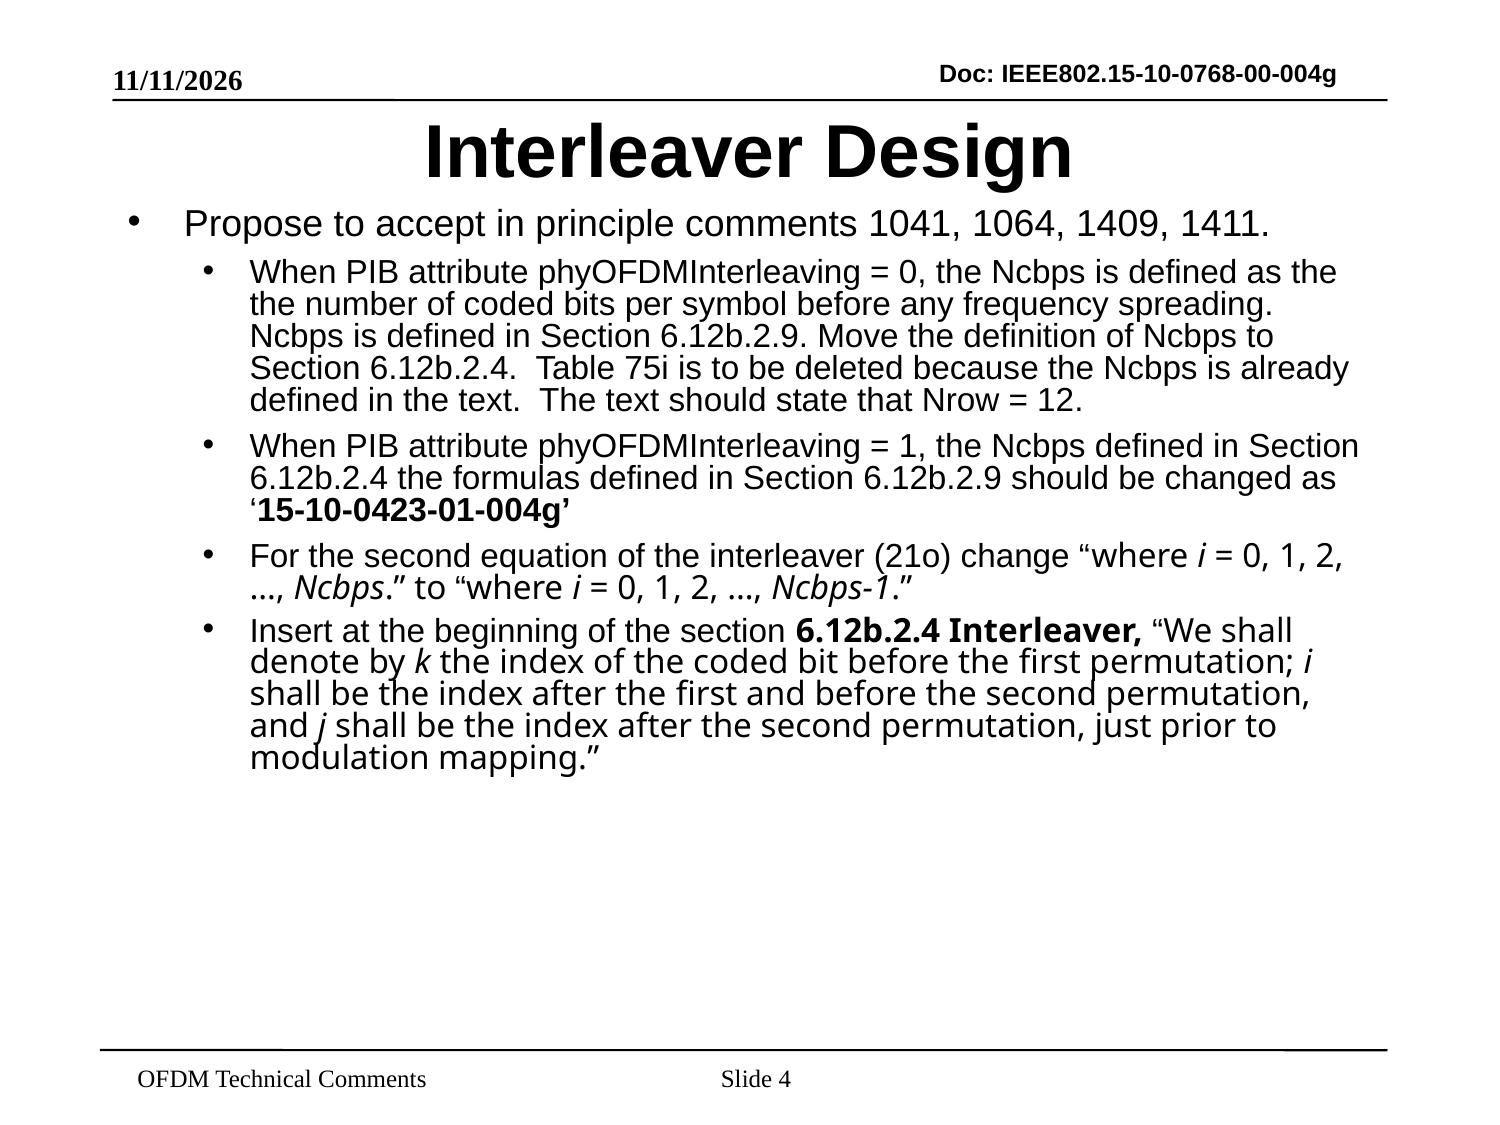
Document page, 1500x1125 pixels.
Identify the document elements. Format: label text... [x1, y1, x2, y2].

title Interleaver Design [112, 49, 1388, 199]
text_box 15/09/2010 [112, 61, 375, 97]
list Propose to accept in principle comments 1041, 1064, 1409, 1411. When PIB attribute phyOFDMInterleaving = 0, the Ncbps is defined as the the number of coded bits per symbol before any frequency spreading. Ncbps is defined in Section 6.12b.2.9. Move the definition of Ncbps to Section 6.12b.2.4. Table 75i is to be deleted because the Ncbps is already defined in the text. The text should state that Nrow = 12. When PIB attribute phyOFDMInterleaving = 1, the Ncbps defined in Section 6.12b.2.4 the formulas defined in Section 6.12b.2.9 should be changed as ‘15-10-0423-01-004g’ For the second equation of the interleaver (21o) change “where i = 0, 1, 2, …, Ncbps.” to “where i = 0, 1, 2, …, Ncbps-1.” Insert at the beginning of the section 6.12b.2.4 Interleaver, “We shall denote by k the index of the coded bit before the first permutation; i shall be the index after the first and before the second permutation, and j shall be the index after the second permutation, just prior to modulation mapping.” [112, 199, 1388, 913]
text_box Slide 4 [712, 1062, 800, 1122]
